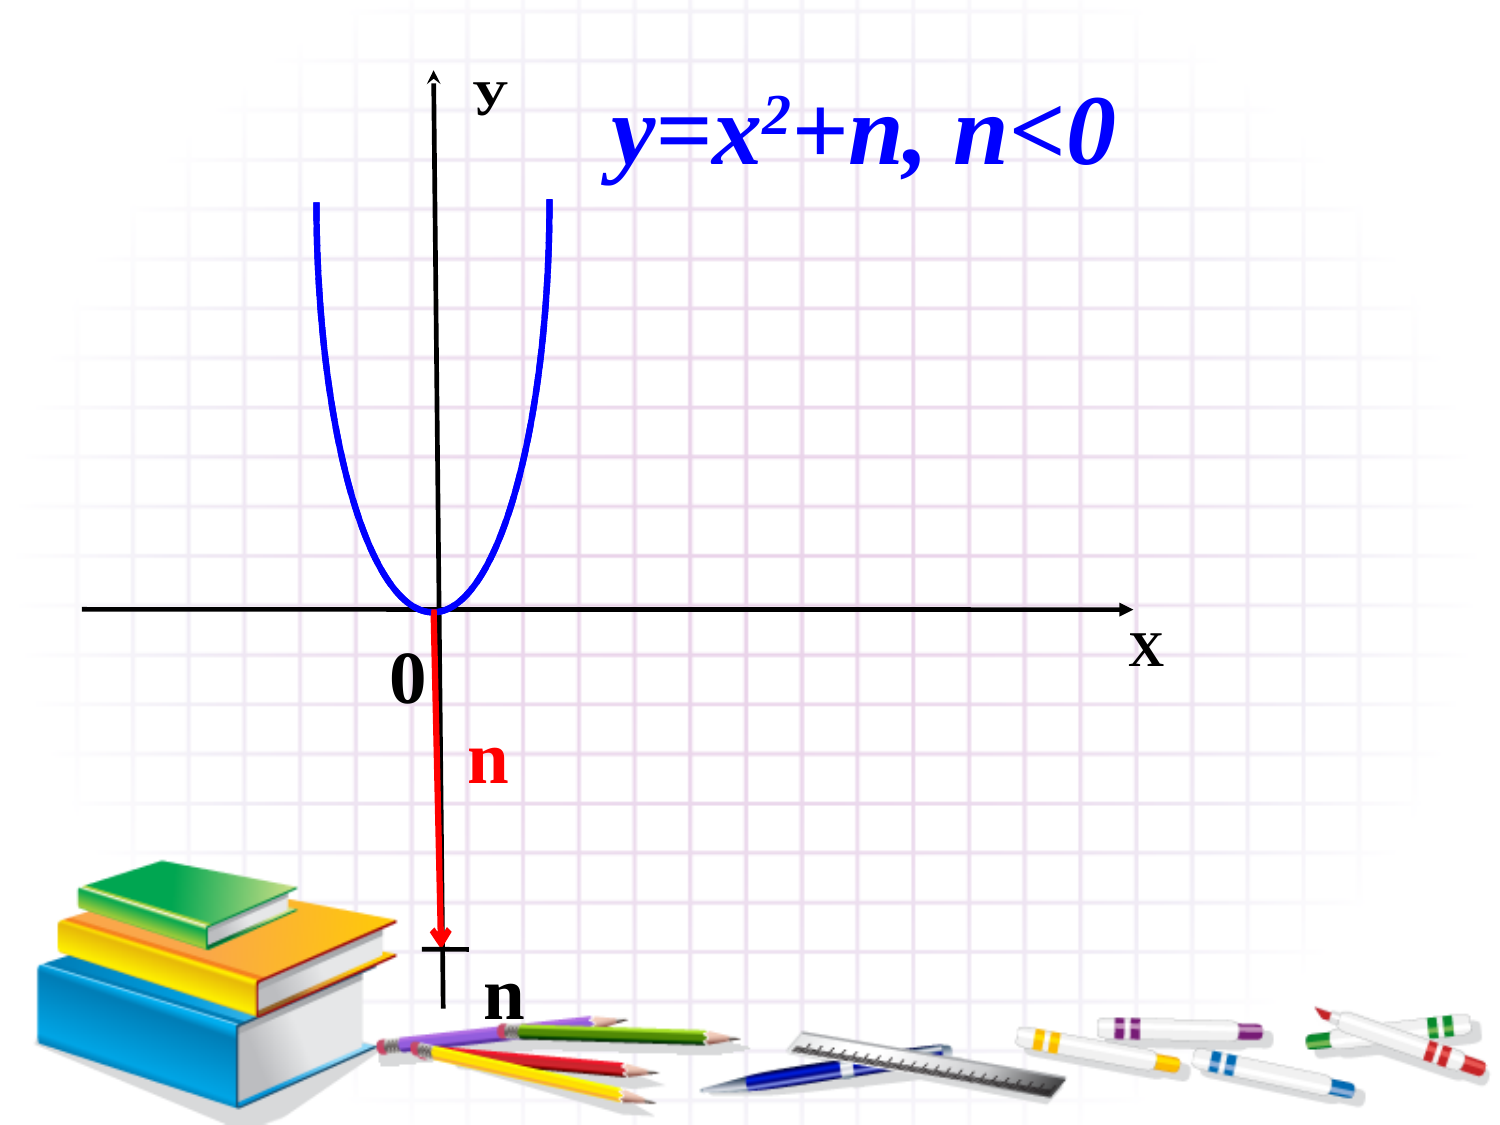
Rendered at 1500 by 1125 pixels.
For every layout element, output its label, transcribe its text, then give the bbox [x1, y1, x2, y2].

picture [0, 0, 1500, 1125]
text_box 0 [375, 621, 428, 726]
text_box n [468, 937, 552, 1043]
text_box у=х2+n, n<0 [596, 57, 1132, 192]
text_box У [457, 58, 528, 134]
text_box [1120, 603, 1133, 609]
text_box [316, 199, 550, 613]
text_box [433, 609, 536, 950]
text_box [427, 70, 440, 83]
text_box Х [1113, 609, 1185, 685]
